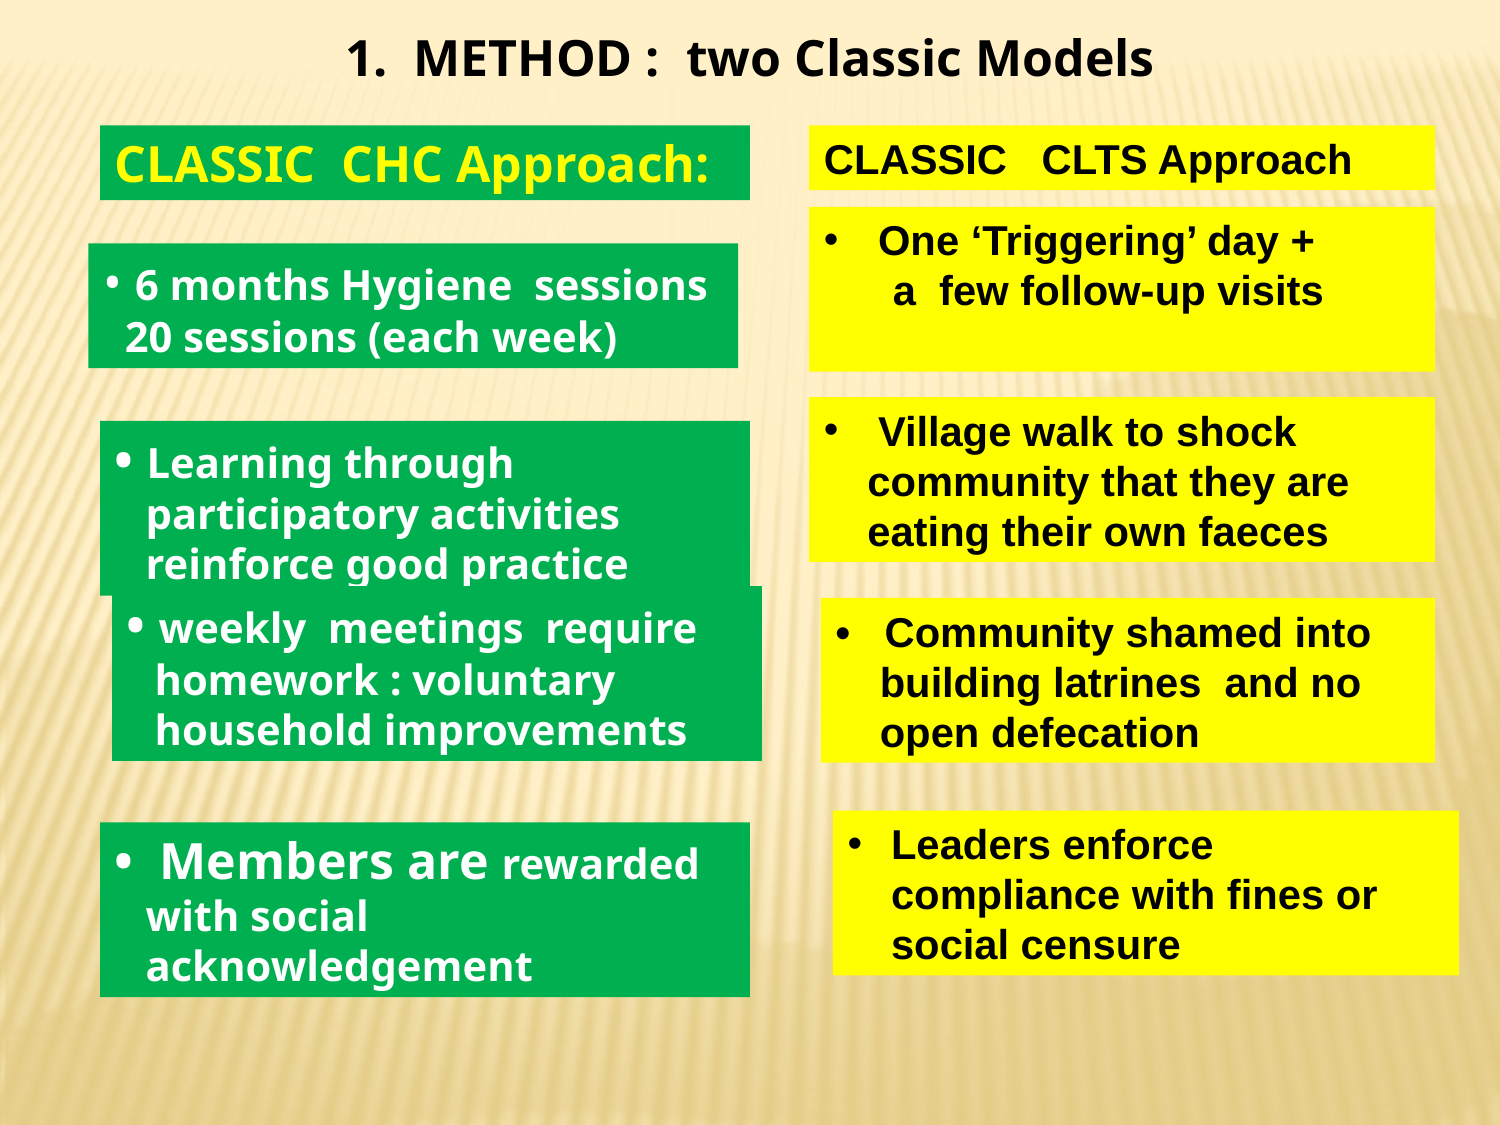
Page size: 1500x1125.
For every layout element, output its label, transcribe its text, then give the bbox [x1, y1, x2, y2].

text_box • weekly meetings require homework : voluntary household improvements [112, 586, 762, 761]
text_box • Members are rewarded with social acknowledgement [100, 822, 750, 998]
text_box 1. METHOD : two Classic Models [0, 18, 1500, 94]
text_box Village walk to shock community that they are eating their own faeces [809, 397, 1436, 562]
text_box One ‘Triggering’ day + a few follow-up visits [809, 206, 1436, 372]
text_box CLASSIC CHC Approach: [100, 125, 750, 201]
text_box • Learning through participatory activities reinforce good practice [100, 420, 750, 596]
text_box Leaders enforce compliance with fines or social censure [832, 810, 1459, 976]
text_box • Community shamed into building latrines and no open defecation [820, 597, 1436, 763]
text_box • 6 months Hygiene sessions 20 sessions (each week) [88, 243, 739, 369]
text_box CLASSIC CLTS Approach [809, 125, 1436, 191]
